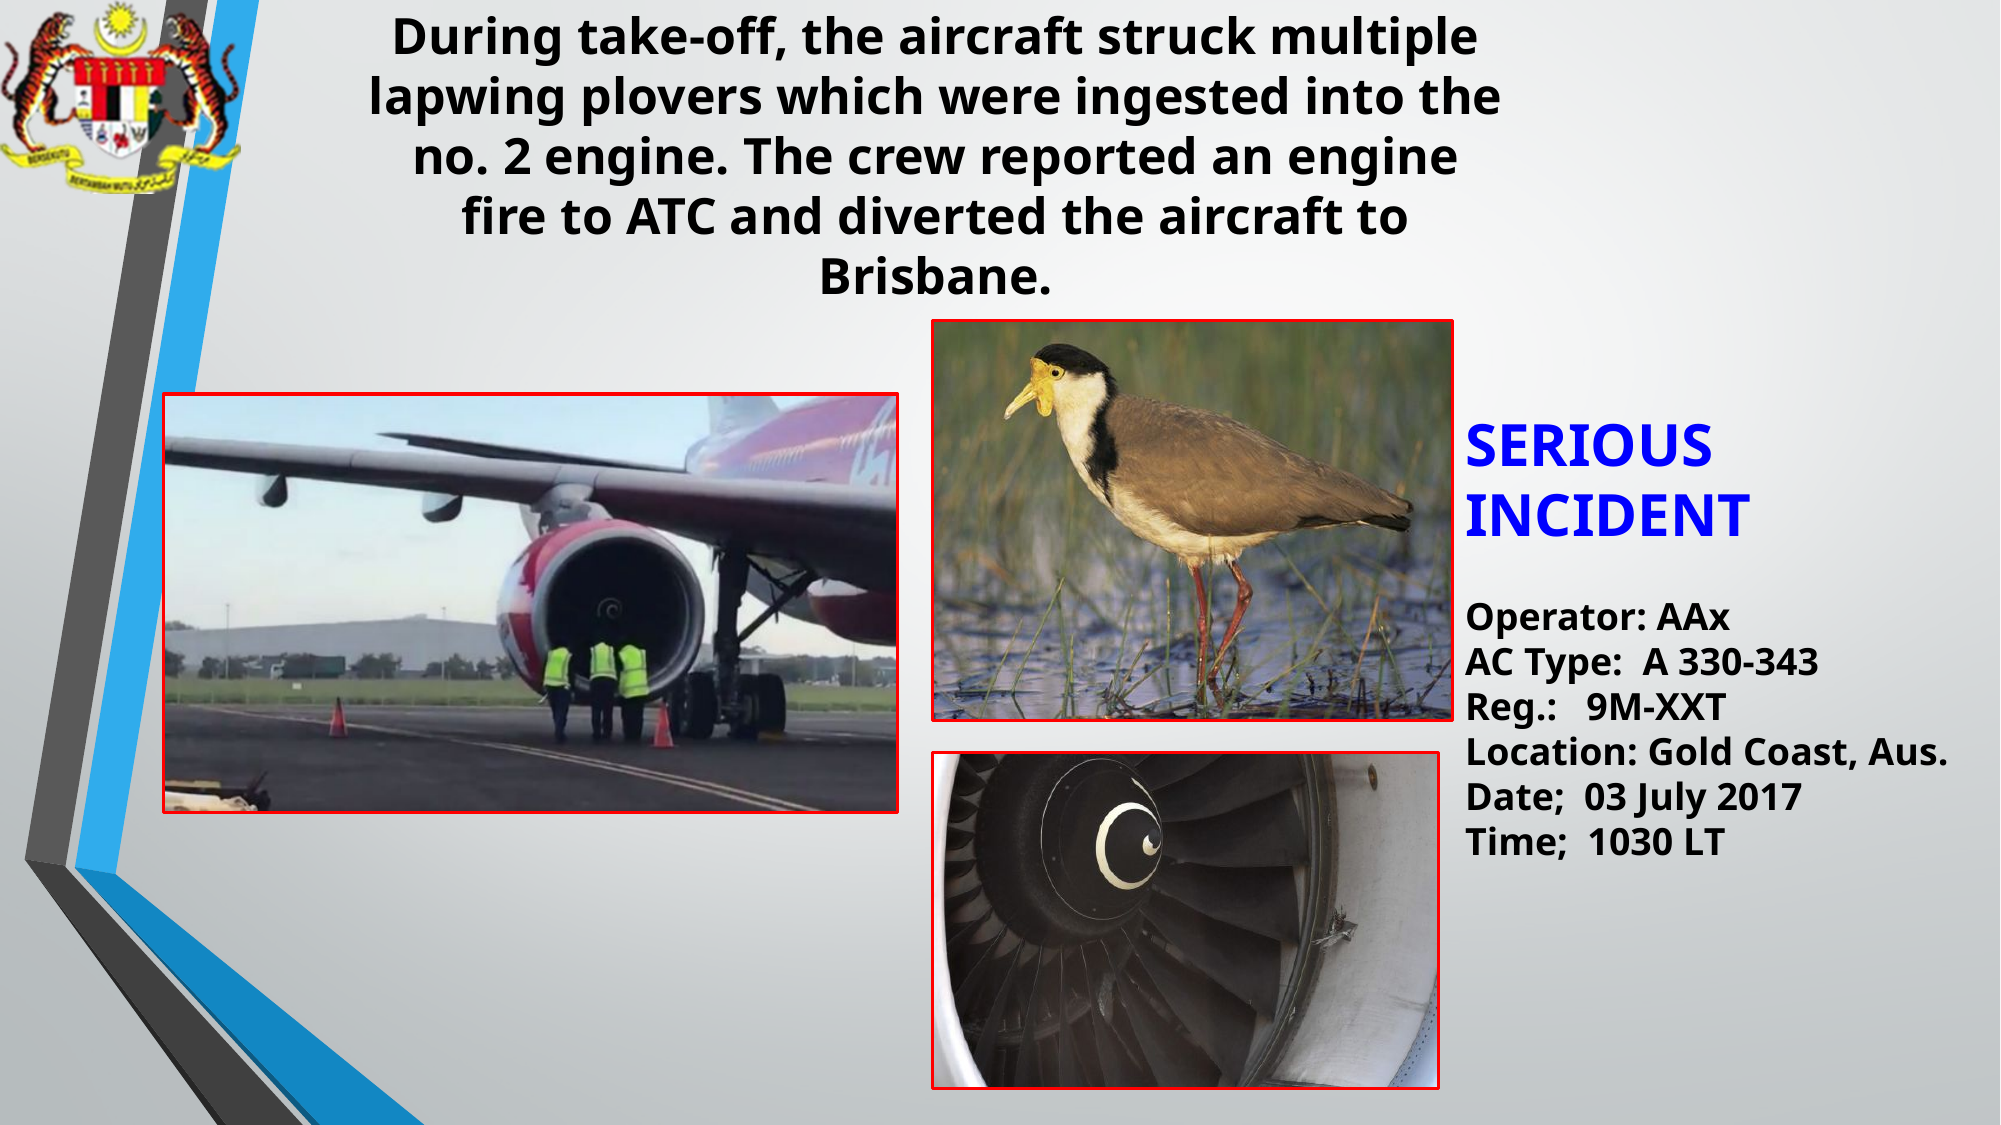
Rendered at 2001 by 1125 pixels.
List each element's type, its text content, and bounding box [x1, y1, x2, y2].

title During take-off, the aircraft struck multiple lapwing plovers which were ingested into the no. 2 engine. The crew reported an engine fire to ATC and diverted the aircraft to Brisbane. [350, 30, 1522, 279]
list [933, 322, 1451, 720]
picture [933, 753, 1438, 1088]
picture [164, 395, 897, 811]
picture [0, 0, 241, 195]
text_box SERIOUS INCIDENT Operator: AAx AC Type: A 330-343 Reg.: 9M-XXT Location: Gold Coast, Aus. Date; 03 July 2017 Time; 1030 LT [1450, 400, 2000, 871]
